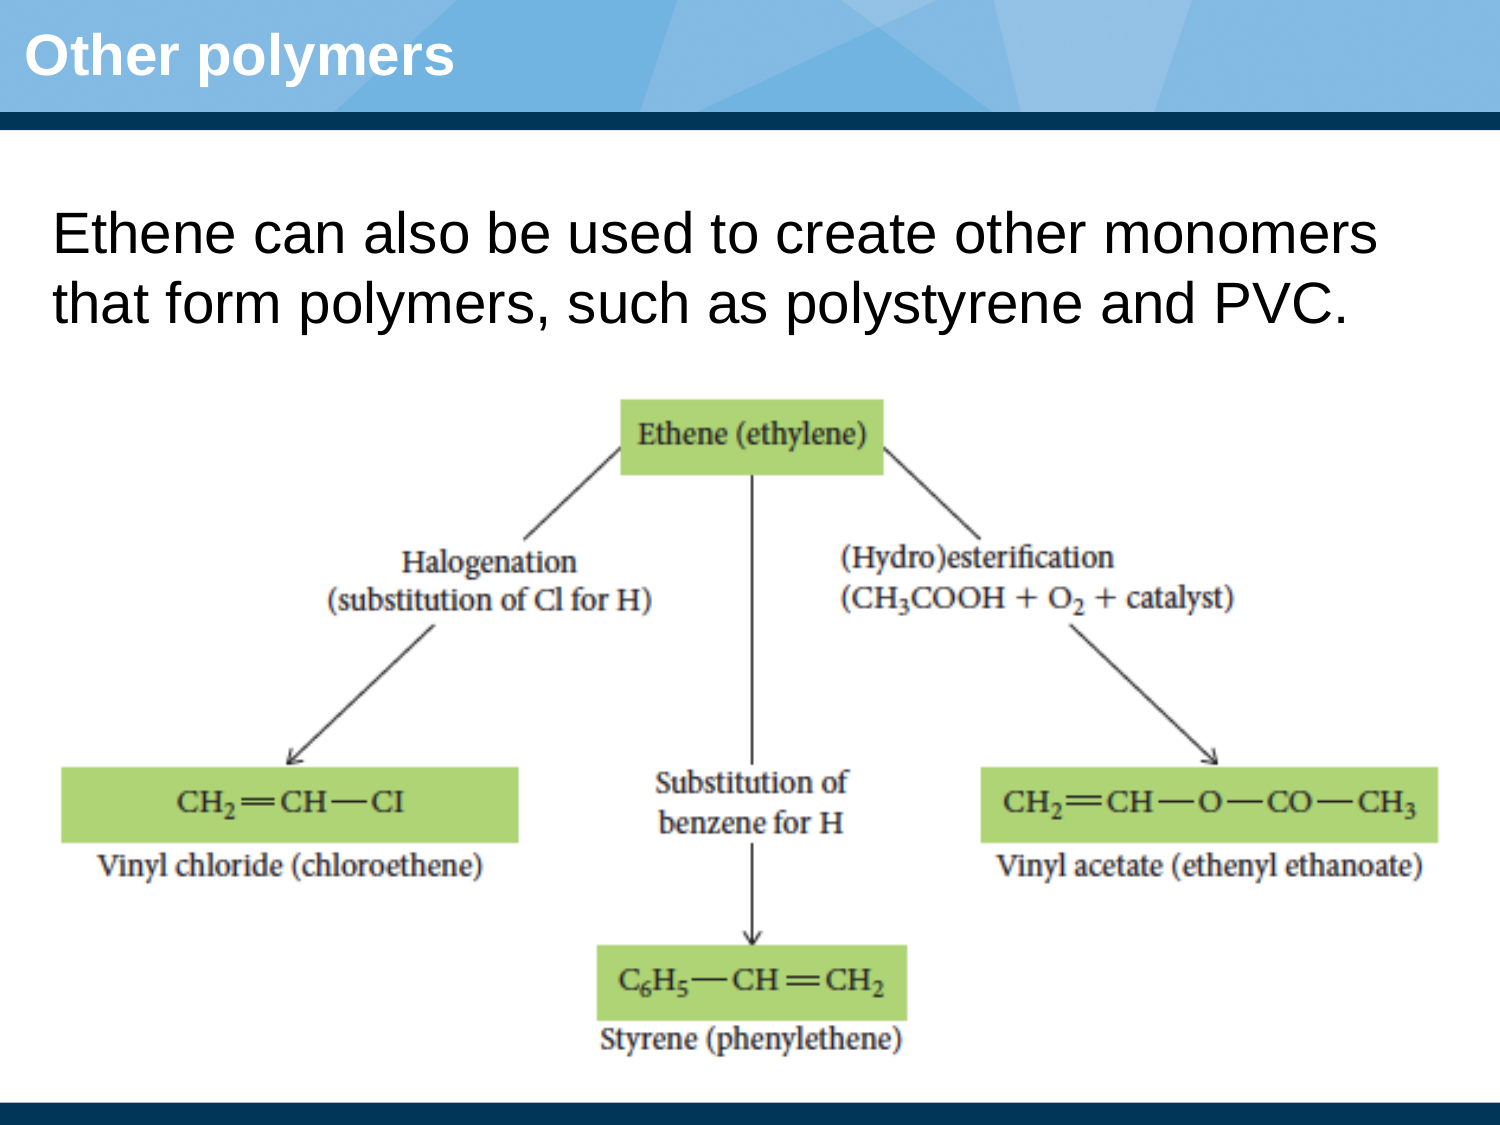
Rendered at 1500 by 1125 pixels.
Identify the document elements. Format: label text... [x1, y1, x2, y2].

picture [0, 0, 1500, 112]
text_box Ethene can also be used to create other monomers that form polymers, such as polystyrene and PVC. [37, 187, 1400, 343]
picture [24, 374, 1472, 1101]
title Other polymers [24, 24, 1413, 100]
